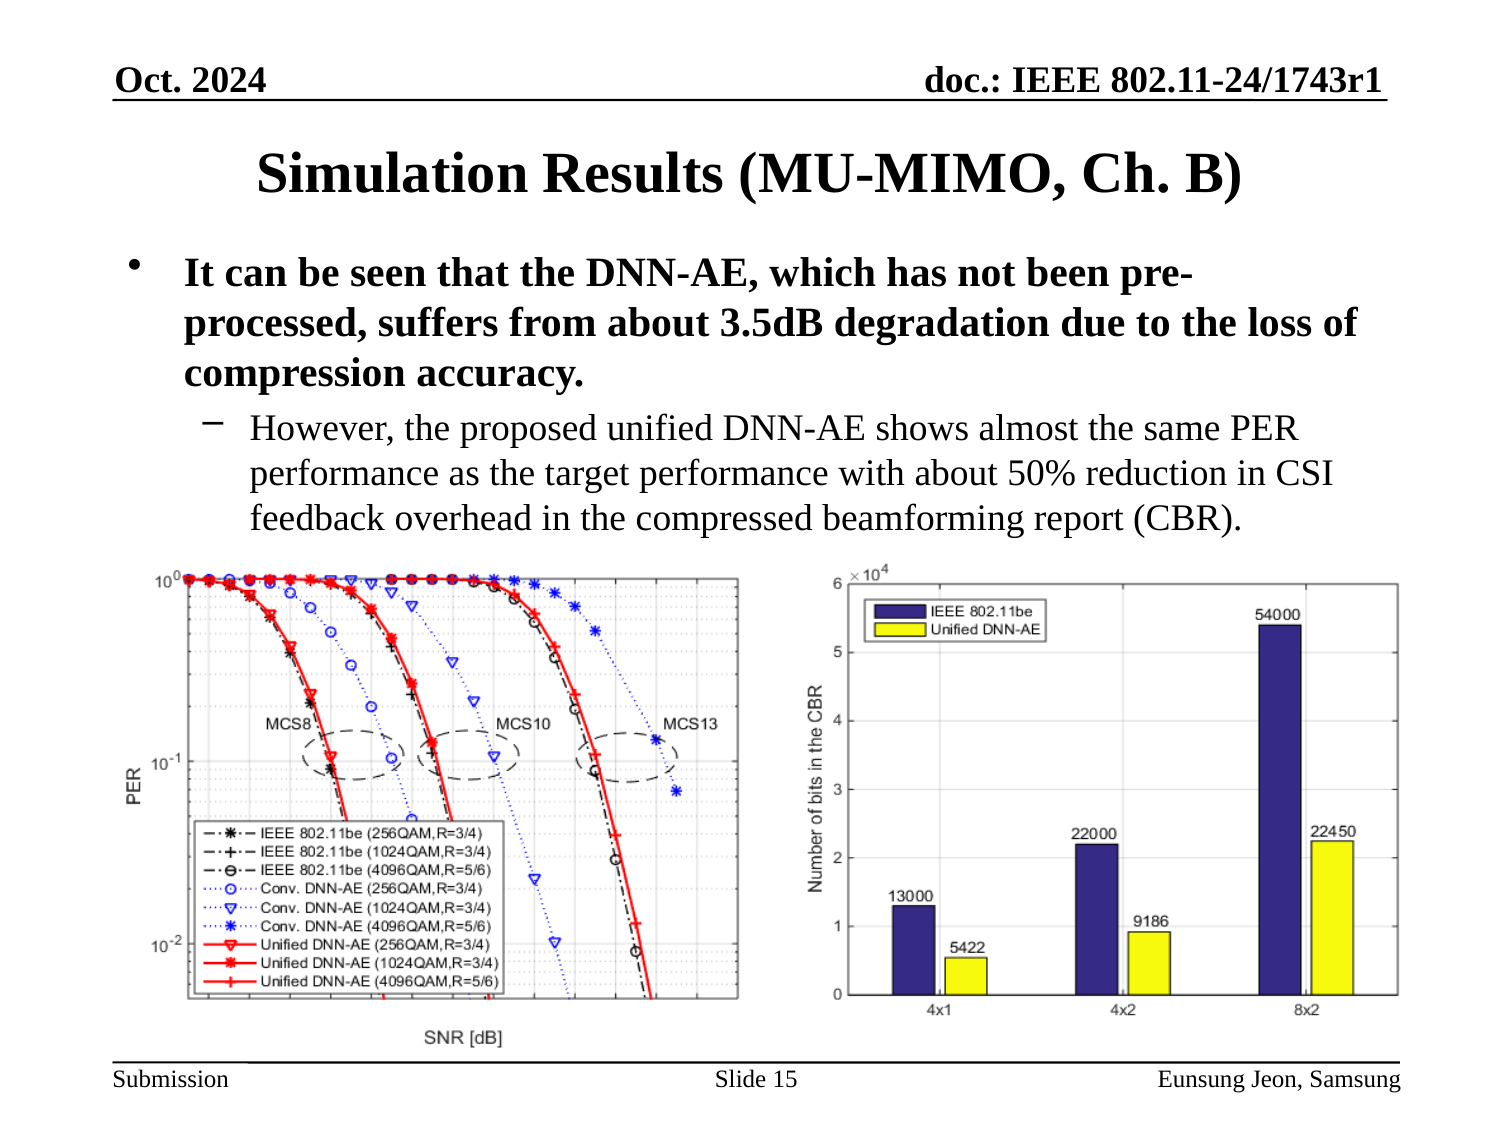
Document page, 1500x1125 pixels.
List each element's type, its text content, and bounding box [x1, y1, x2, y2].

footer Eunsung Jeon, Samsung [1133, 1061, 1402, 1093]
slide_number Slide 15 [712, 1062, 800, 1093]
title Simulation Results (MU-MIMO, Ch. B) [112, 112, 1388, 226]
list It can be seen that the DNN-AE, which has not been pre-processed, suffers from about 3.5dB degradation due to the loss of compression accuracy. However, the proposed unified DNN-AE shows almost the same PER performance as the target performance with about 50% reduction in CSI feedback overhead in the compressed beamforming report (CBR). [112, 237, 1388, 546]
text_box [95, 541, 806, 1055]
picture [806, 547, 1466, 1050]
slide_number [114, 54, 309, 101]
